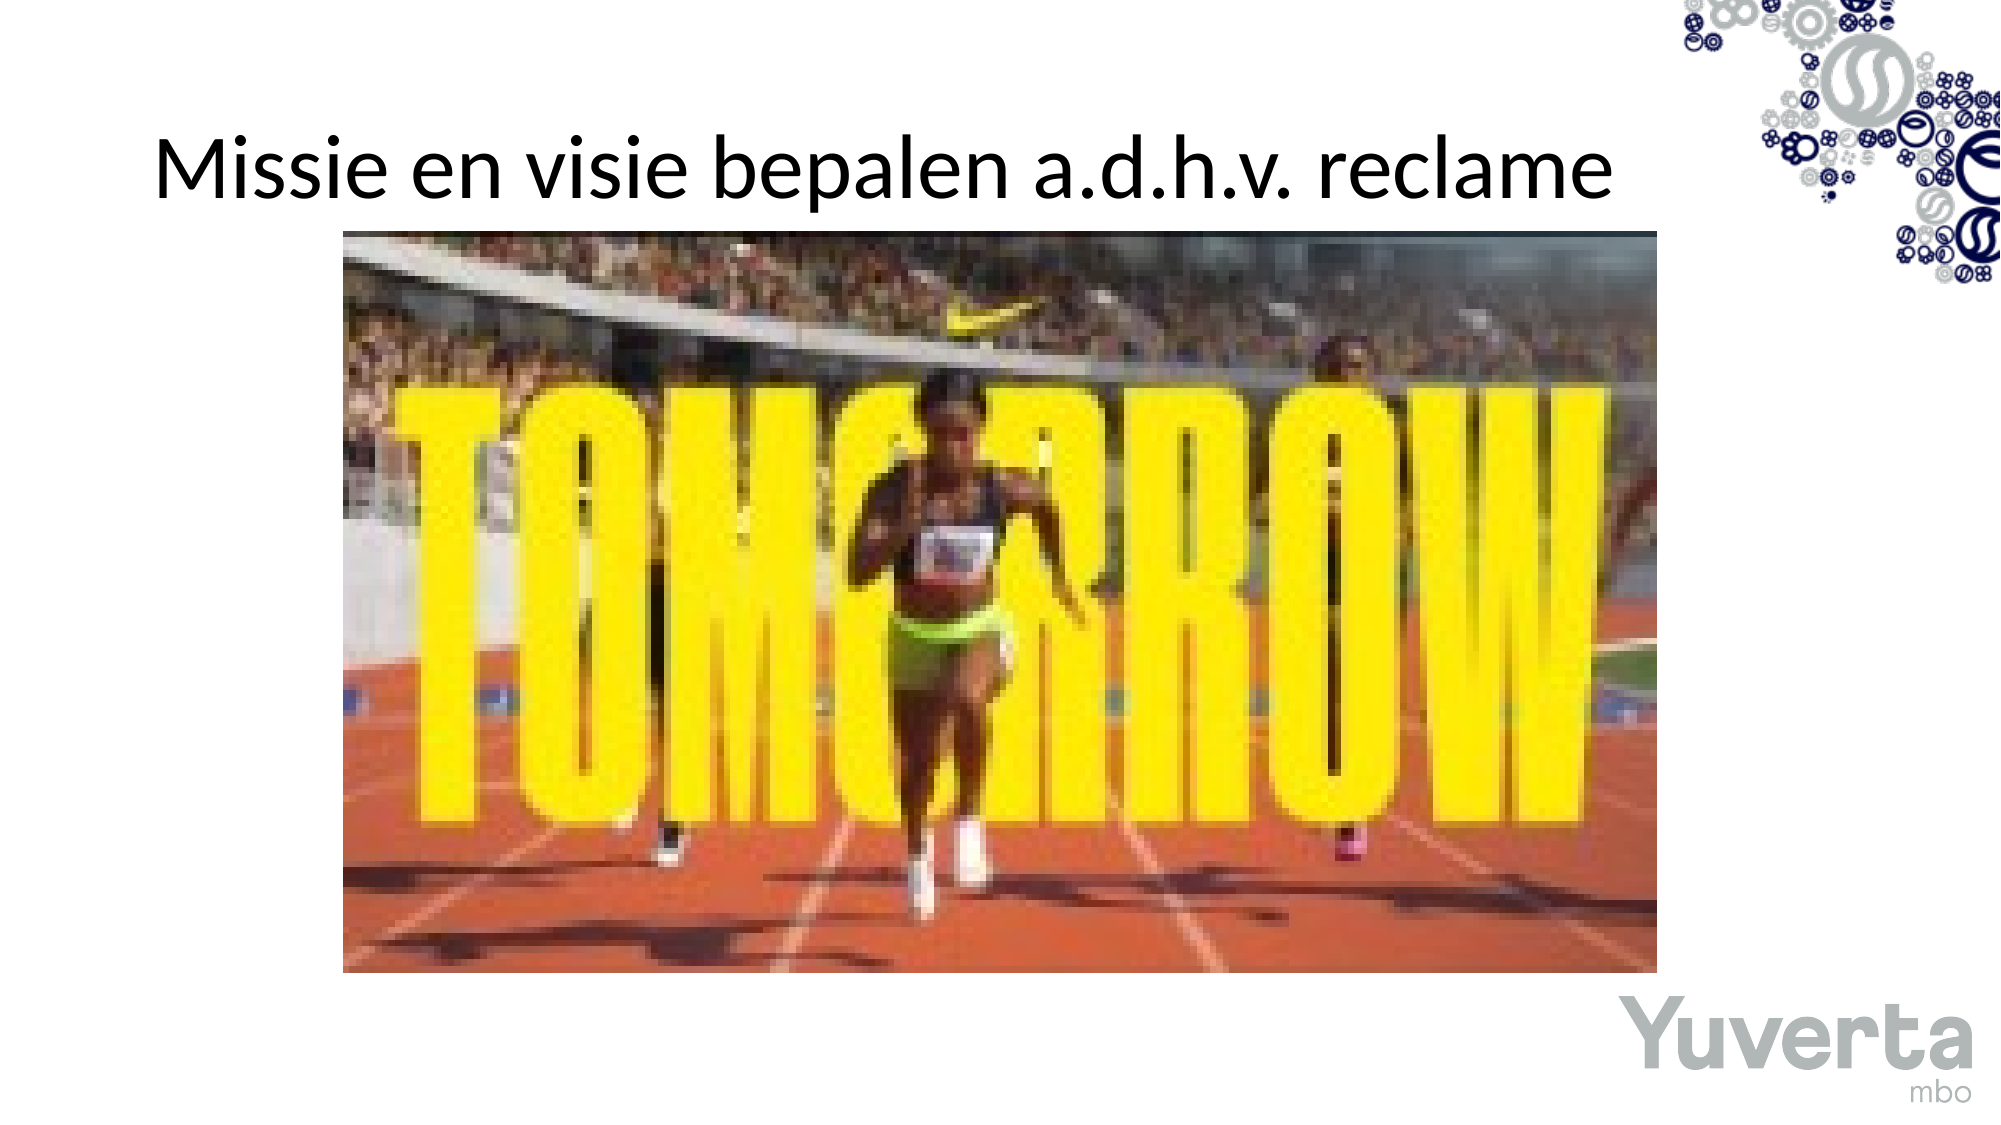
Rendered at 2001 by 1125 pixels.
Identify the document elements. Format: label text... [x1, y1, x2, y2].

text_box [342, 230, 1658, 974]
picture [0, 0, 2000, 1125]
title Missie en visie bepalen a.d.h.v. reclame [137, 59, 1863, 278]
